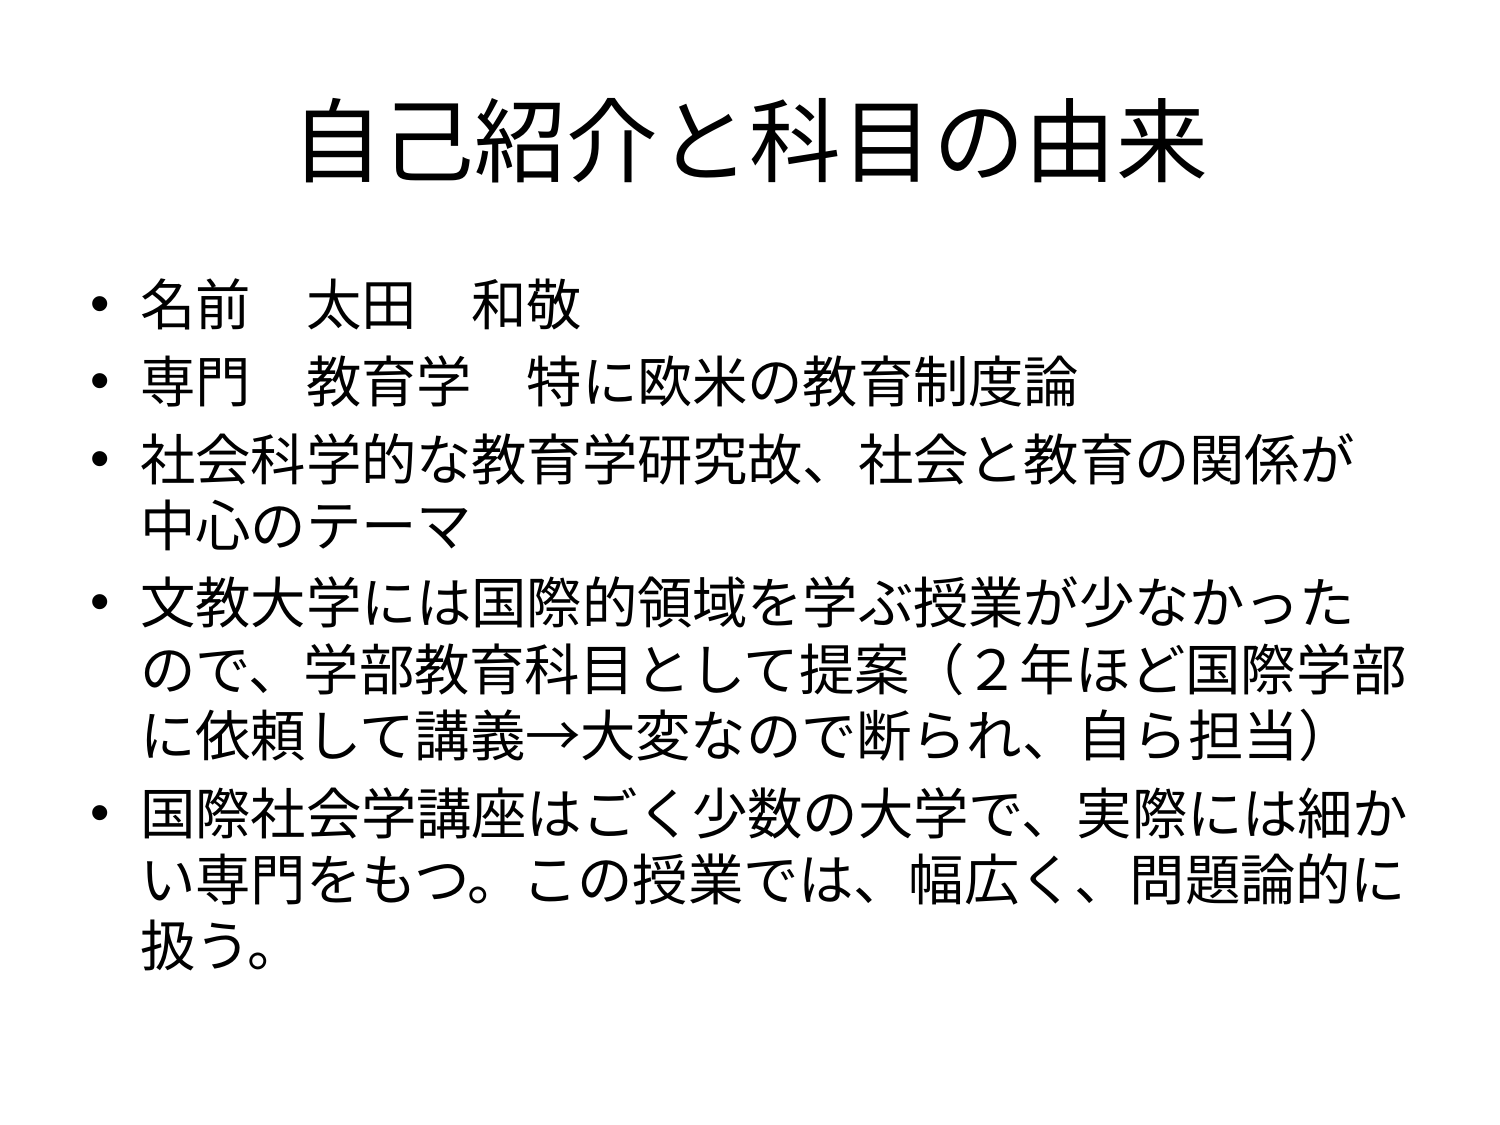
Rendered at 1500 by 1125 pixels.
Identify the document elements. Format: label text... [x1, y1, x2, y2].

list 名前 太田 和敬 専門 教育学 特に欧米の教育制度論 社会科学的な教育学研究故、社会と教育の関係が中心のテーマ 文教大学には国際的領域を学ぶ授業が少なかったので、学部教育科目として提案（２年ほど国際学部に依頼して講義→大変なので断られ、自ら担当） 国際社会学講座はごく少数の大学で、実際には細かい専門をもつ。この授業では、幅広く、問題論的に扱う。 [75, 262, 1425, 1005]
title 自己紹介と科目の由来 [75, 45, 1425, 233]
